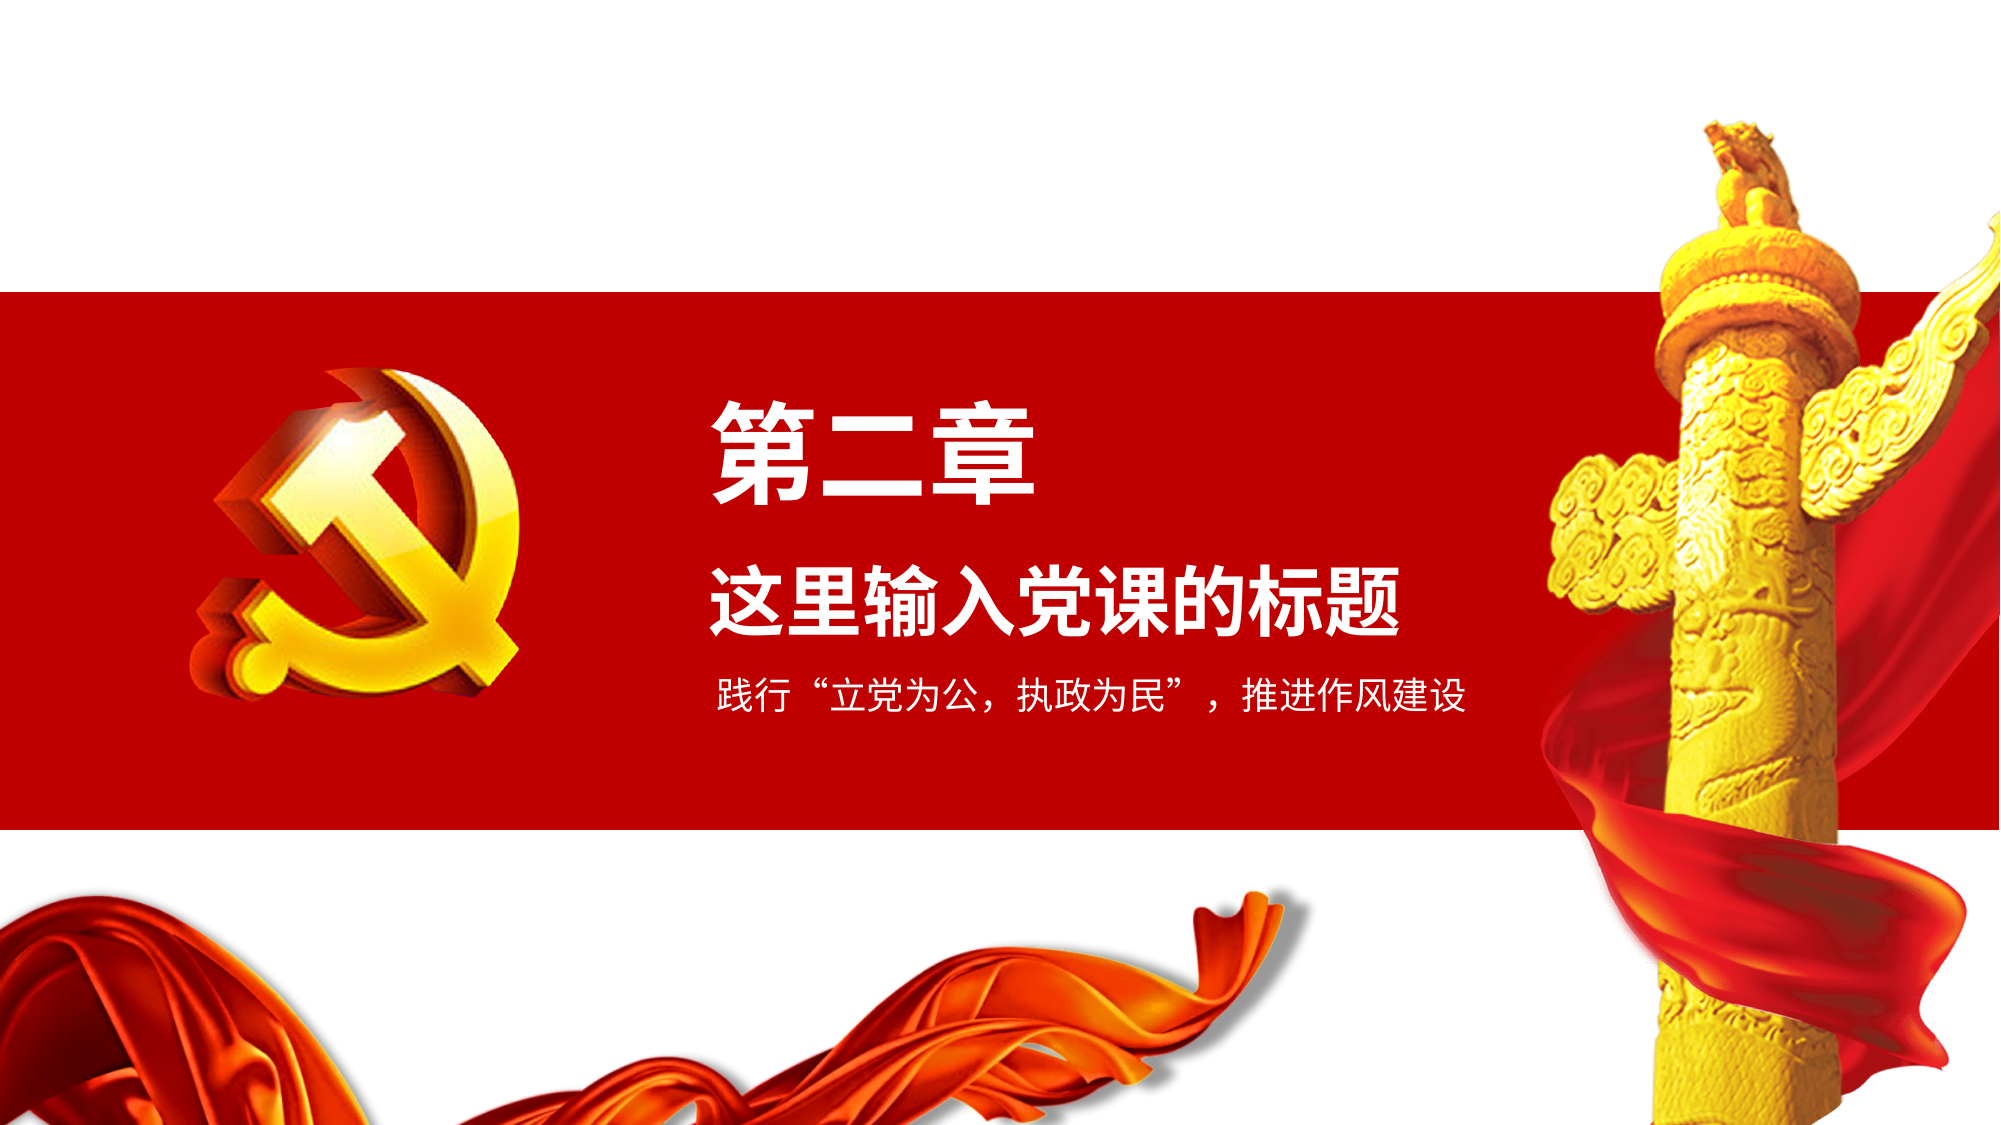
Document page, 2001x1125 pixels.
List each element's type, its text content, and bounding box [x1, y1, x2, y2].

picture [146, 348, 562, 768]
text_box [0, 855, 1517, 1125]
text_box [0, 291, 1517, 831]
text_box 第二章 [687, 342, 1380, 528]
text_box 践行“立党为公，执政为民”，推进作风建设 [696, 661, 1487, 727]
text_box 这里输入党课的标题 [688, 519, 1495, 656]
picture [0, 871, 1328, 1125]
picture [1517, 116, 2000, 1125]
